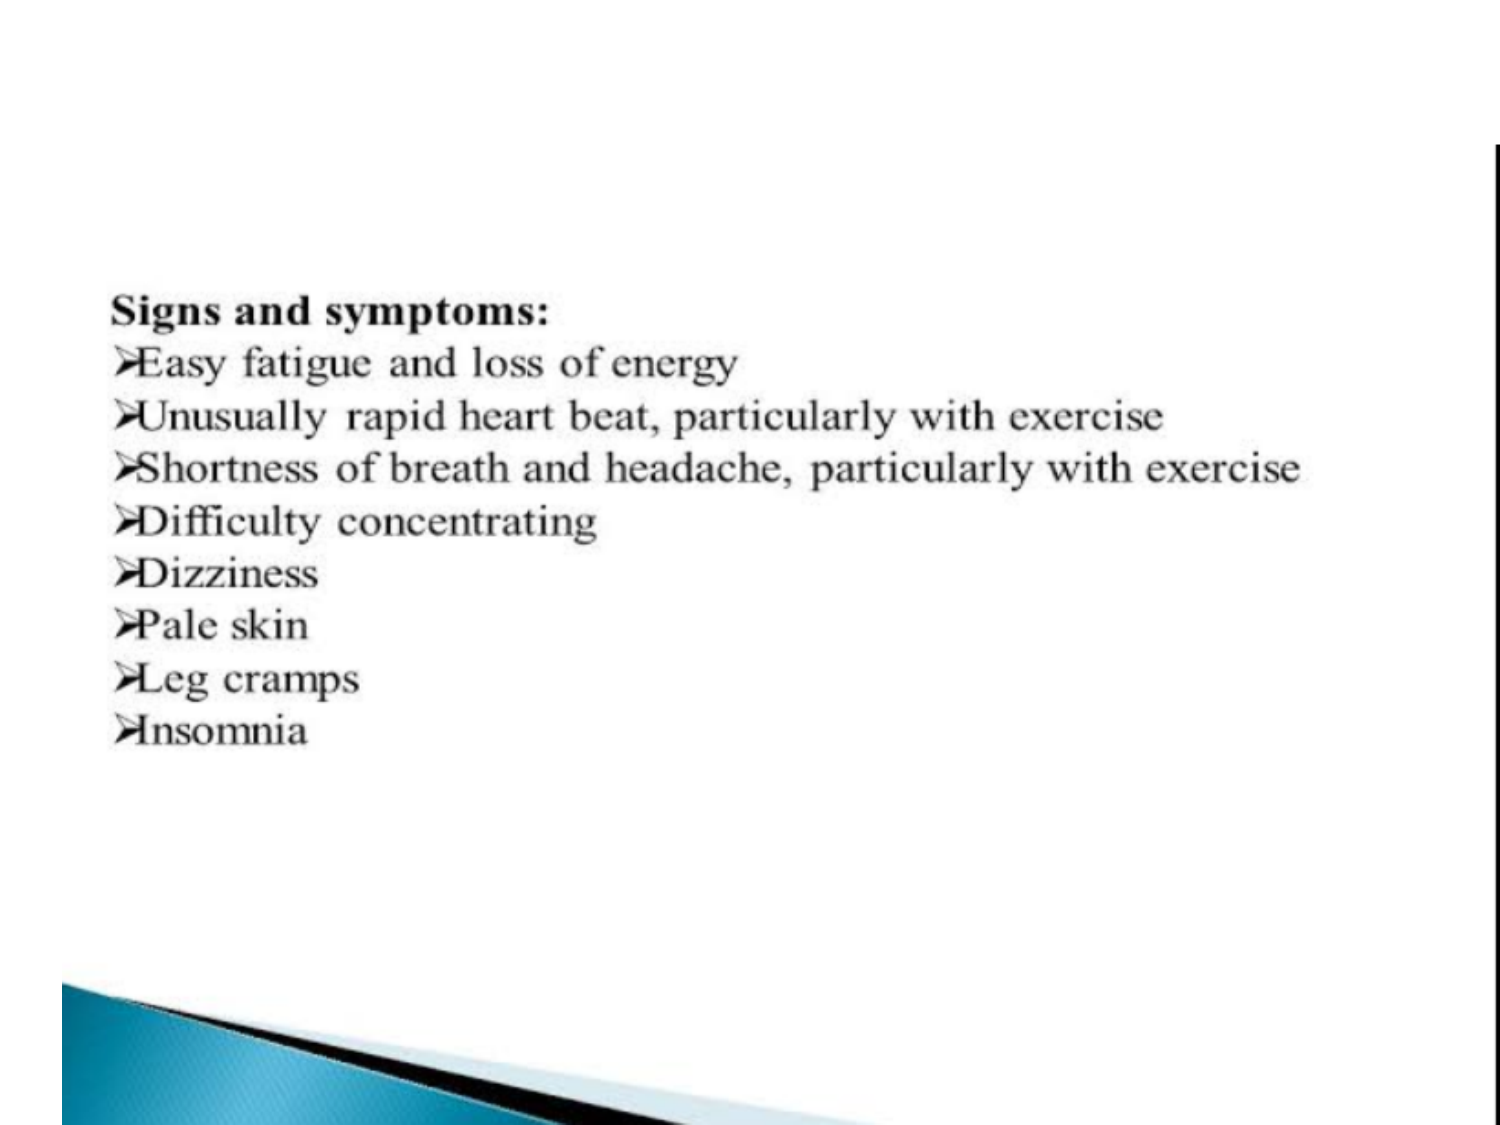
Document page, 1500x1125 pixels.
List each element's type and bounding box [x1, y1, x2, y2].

list [62, 0, 1500, 1125]
